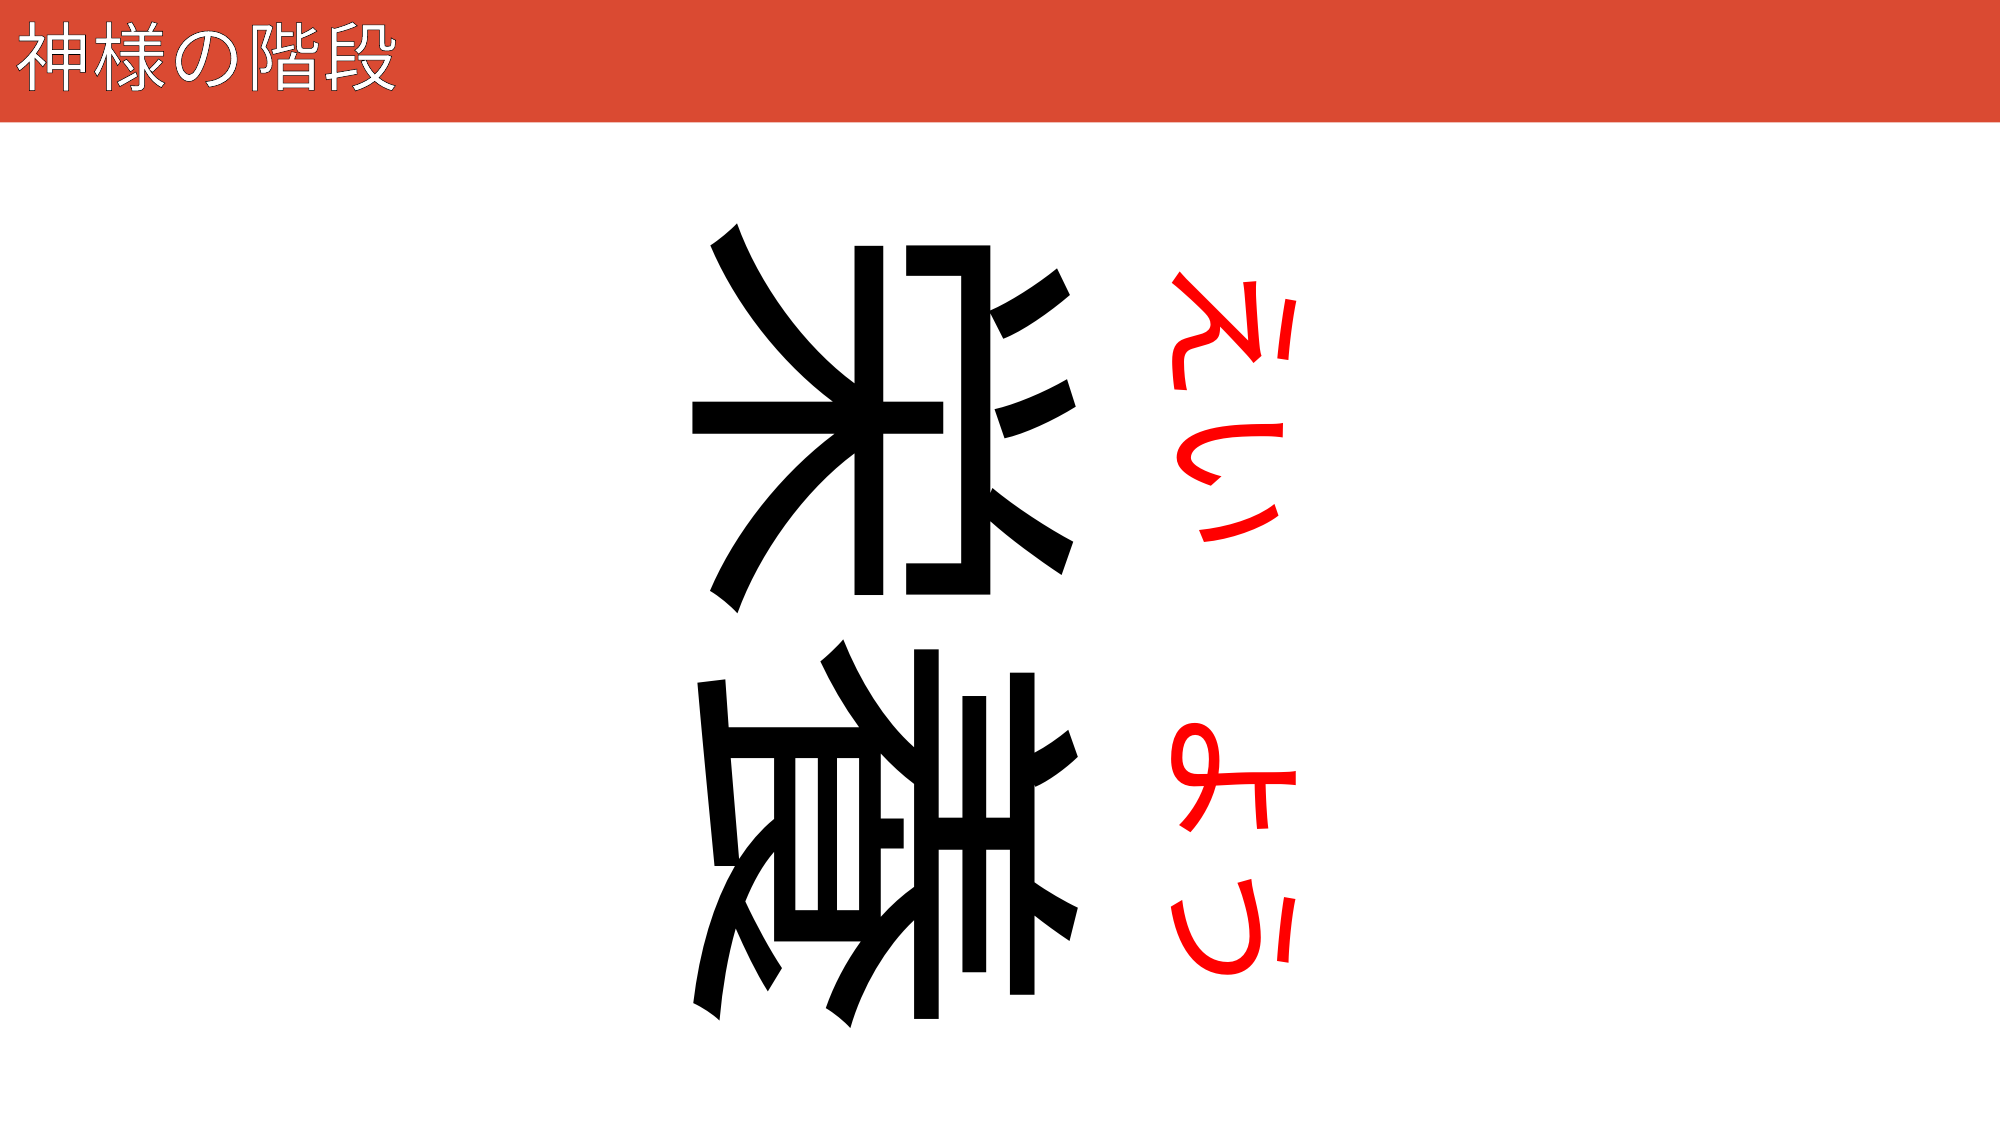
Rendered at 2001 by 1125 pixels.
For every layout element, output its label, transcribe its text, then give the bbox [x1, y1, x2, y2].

title 神様の階段 [0, 0, 1712, 123]
slide_number 119 [1712, 0, 2000, 123]
text_box えい よう [1124, 239, 1337, 1012]
text_box 栄養 [616, 195, 1152, 1125]
